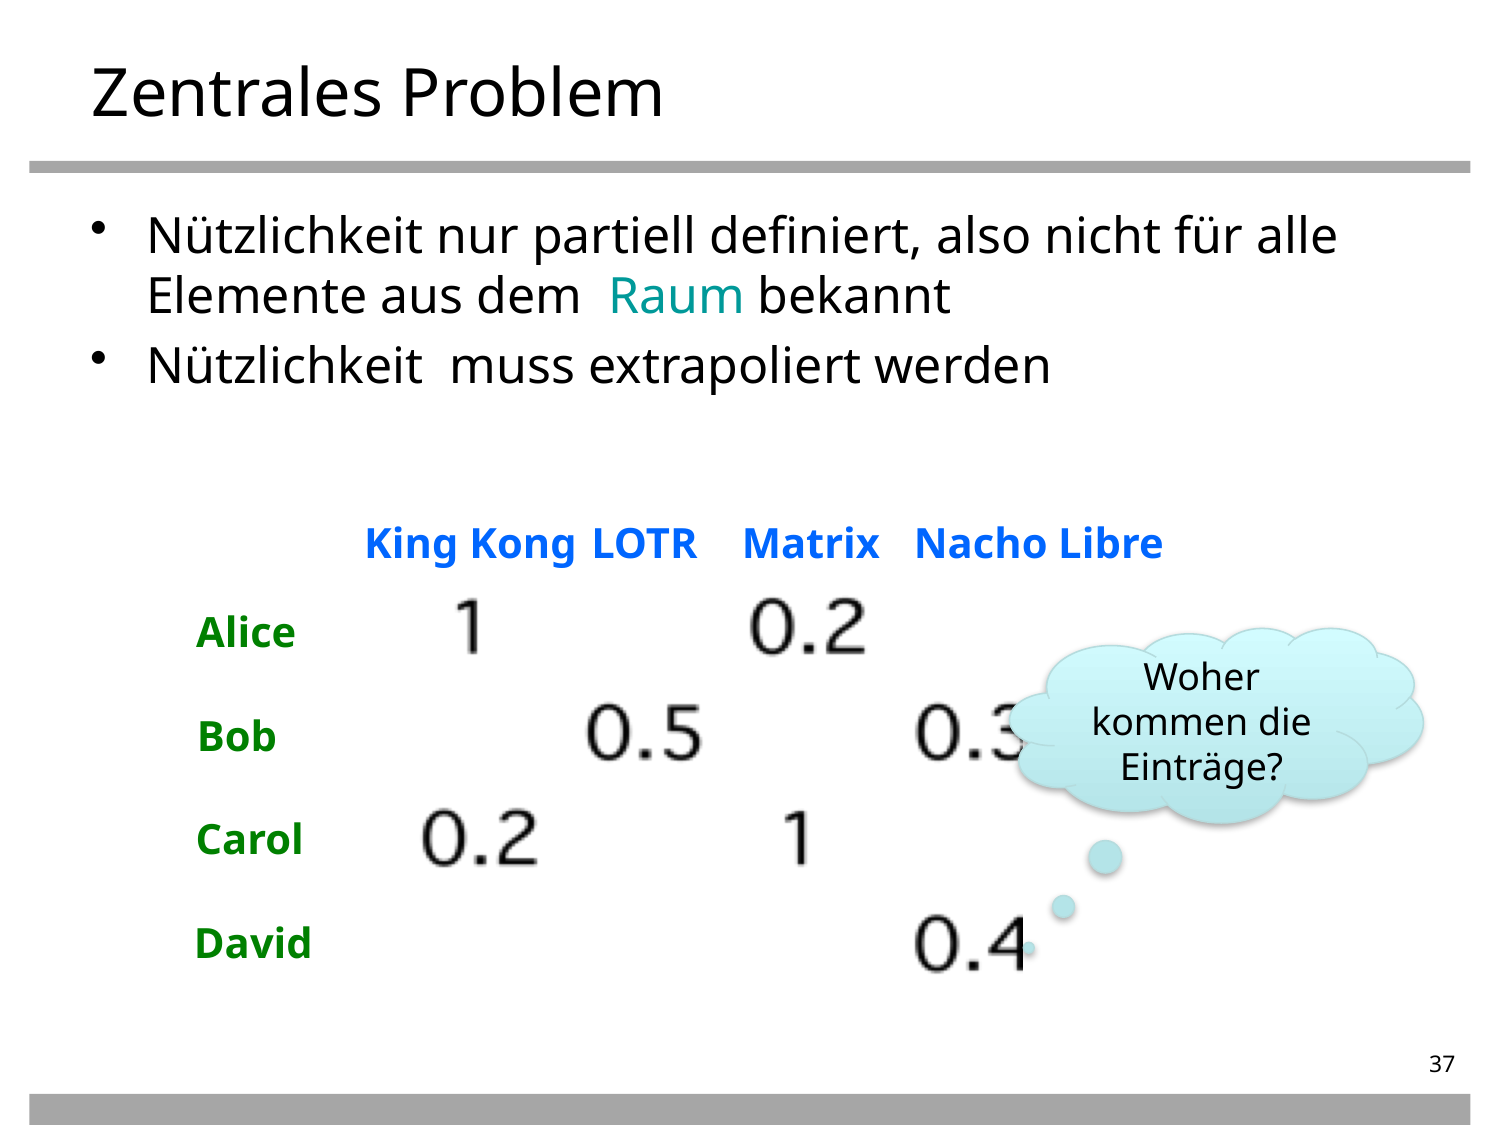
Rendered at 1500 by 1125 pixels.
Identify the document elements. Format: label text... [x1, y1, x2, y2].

text_box King Kong [349, 509, 576, 574]
text_box Woher kommen die Einträge? [1027, 627, 1425, 824]
text_box Woher kommen die Einträge? [1088, 839, 1123, 874]
text_box David [178, 909, 328, 975]
text_box Alice [181, 598, 312, 664]
title Zentrales Problem [76, 42, 1427, 126]
text_box Woher kommen die Einträge? [1052, 894, 1076, 918]
text_box Nacho Libre [899, 509, 1179, 574]
text_box Carol [180, 805, 319, 871]
text_box LOTR [576, 509, 713, 574]
text_box Bob [182, 701, 292, 767]
slide_number 37 [1305, 1050, 1471, 1083]
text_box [407, 585, 1023, 1000]
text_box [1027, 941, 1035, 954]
text_box Matrix [727, 509, 896, 574]
